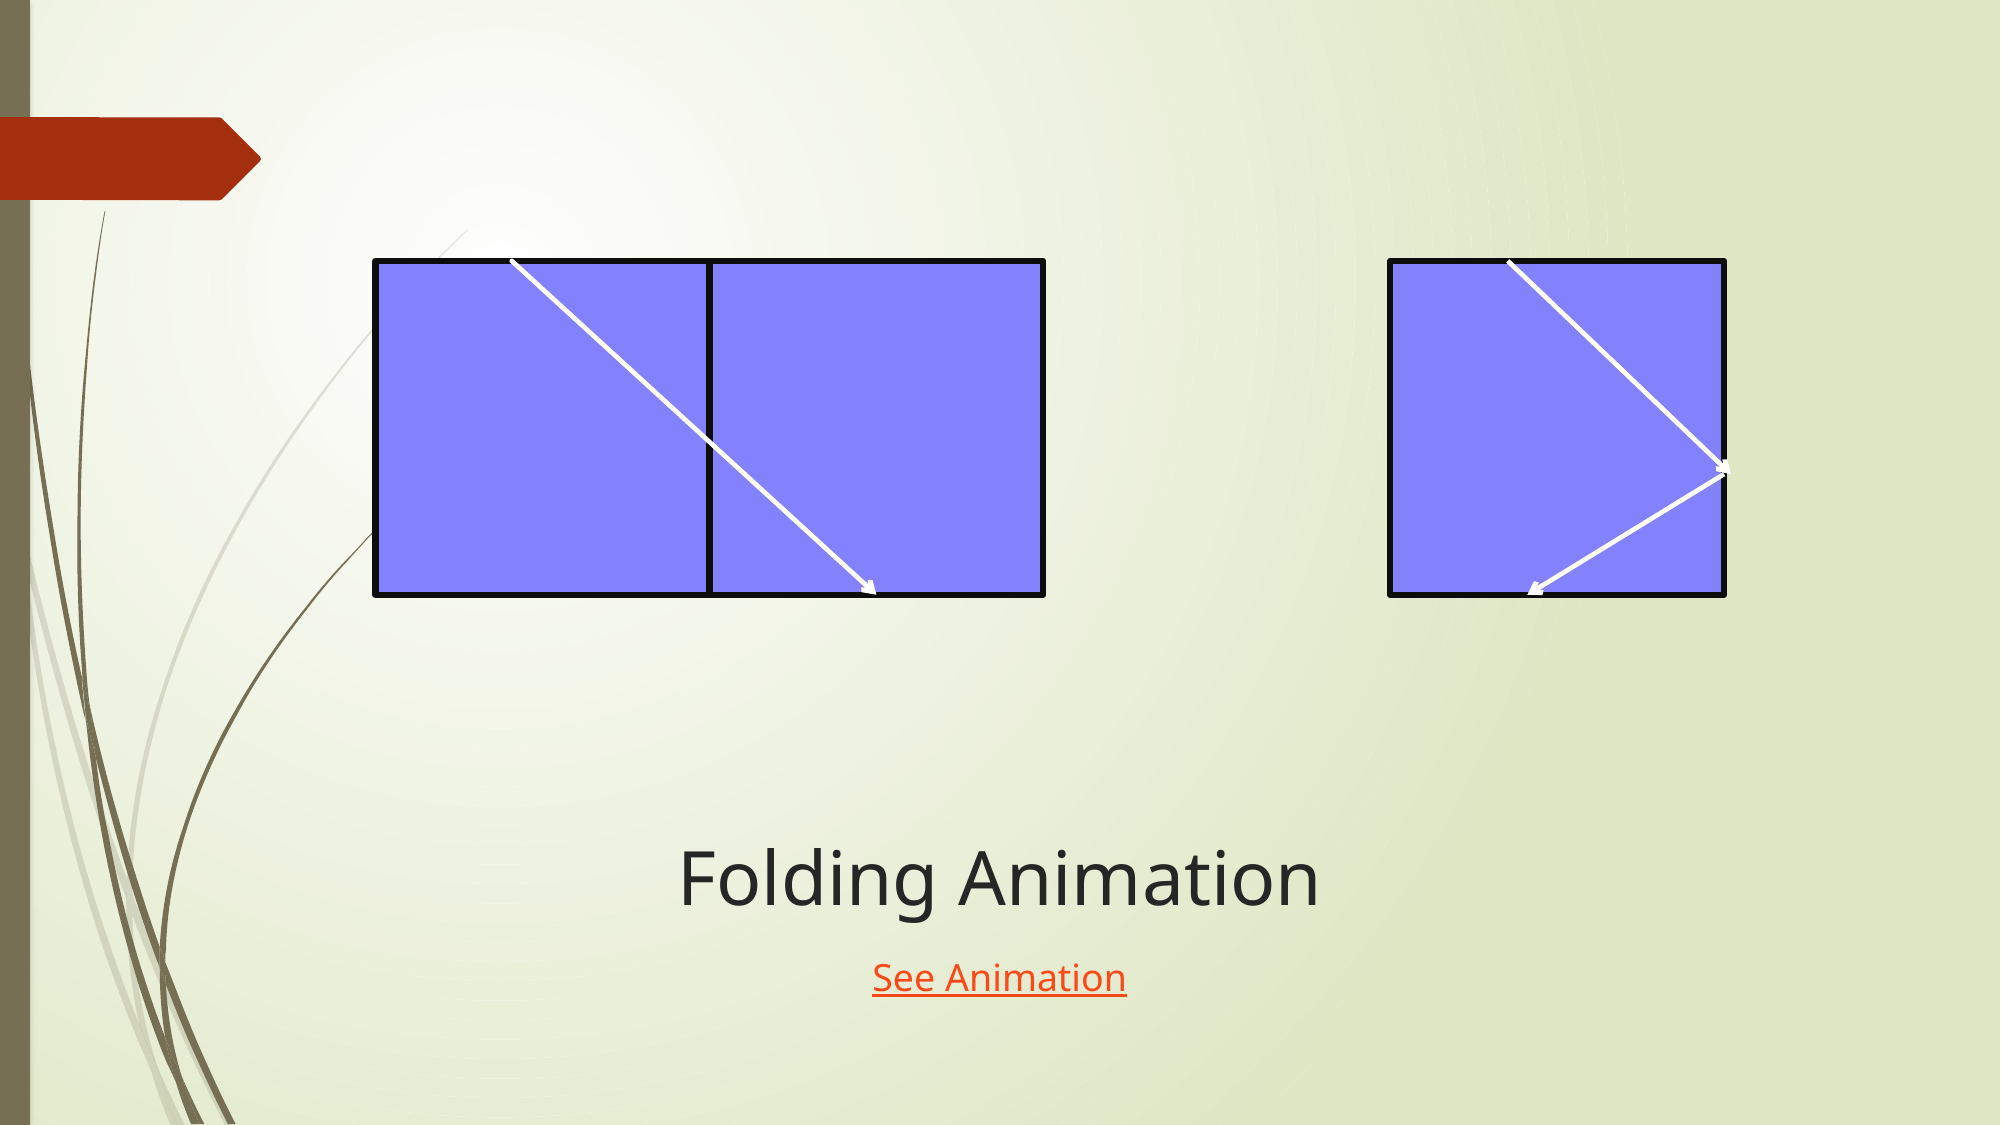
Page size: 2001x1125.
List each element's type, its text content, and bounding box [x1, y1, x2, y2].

title Folding Animation [269, 823, 1731, 947]
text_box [1389, 260, 1732, 595]
text_box See Animation [842, 947, 1158, 1013]
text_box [375, 260, 1044, 595]
